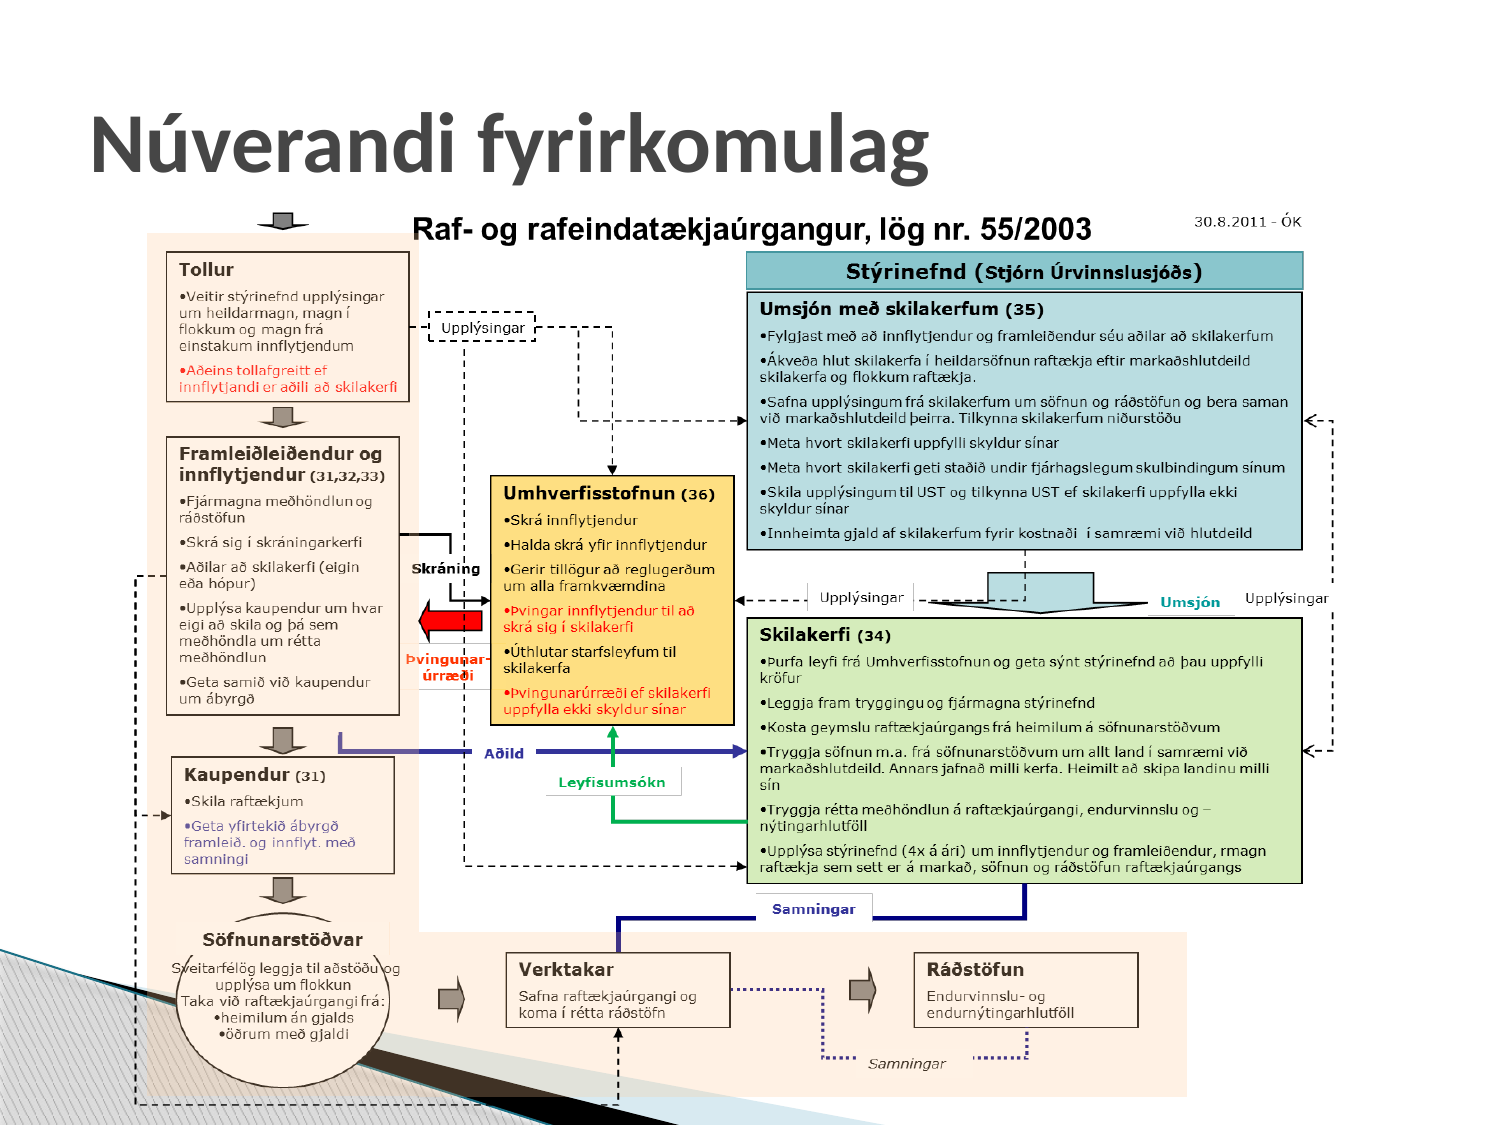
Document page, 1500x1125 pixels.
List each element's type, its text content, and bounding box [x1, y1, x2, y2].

title Núverandi fyrirkomulag [75, 45, 1425, 233]
picture [134, 198, 1341, 1107]
